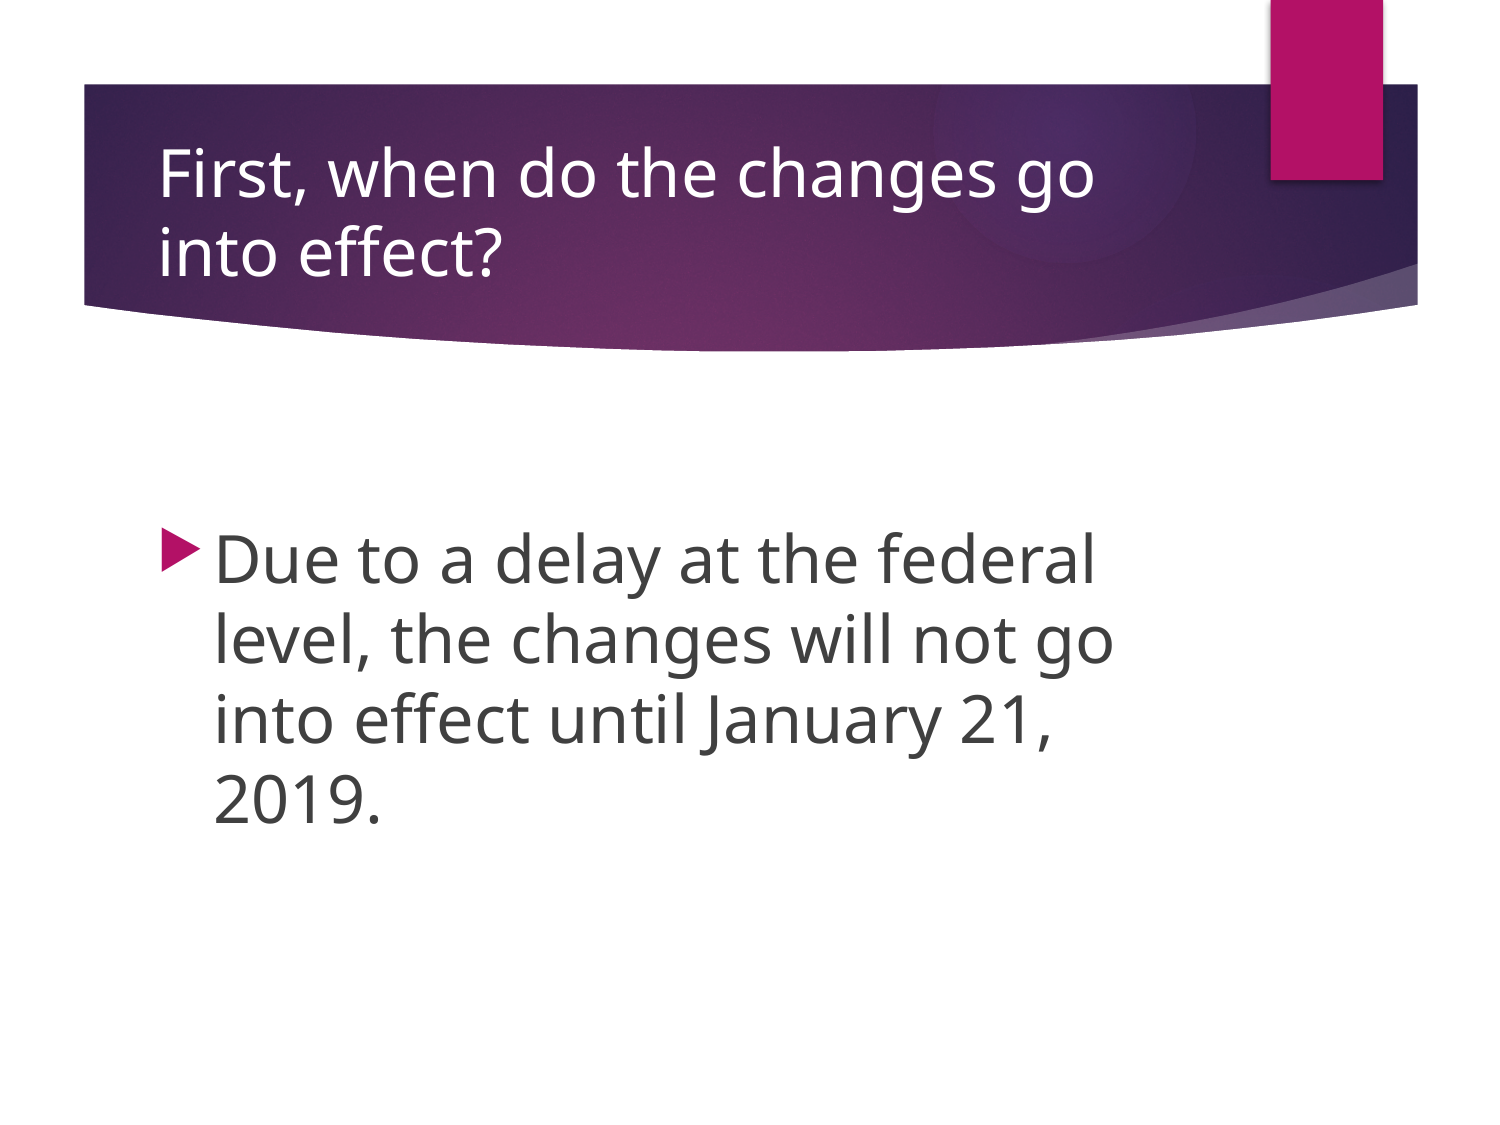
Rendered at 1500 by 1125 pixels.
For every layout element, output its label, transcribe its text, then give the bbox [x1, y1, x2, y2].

list Due to a delay at the federal level, the changes will not go into effect until January 21, 2019. [141, 408, 1183, 988]
title First, when do the changes go into effect? [142, 152, 1183, 269]
